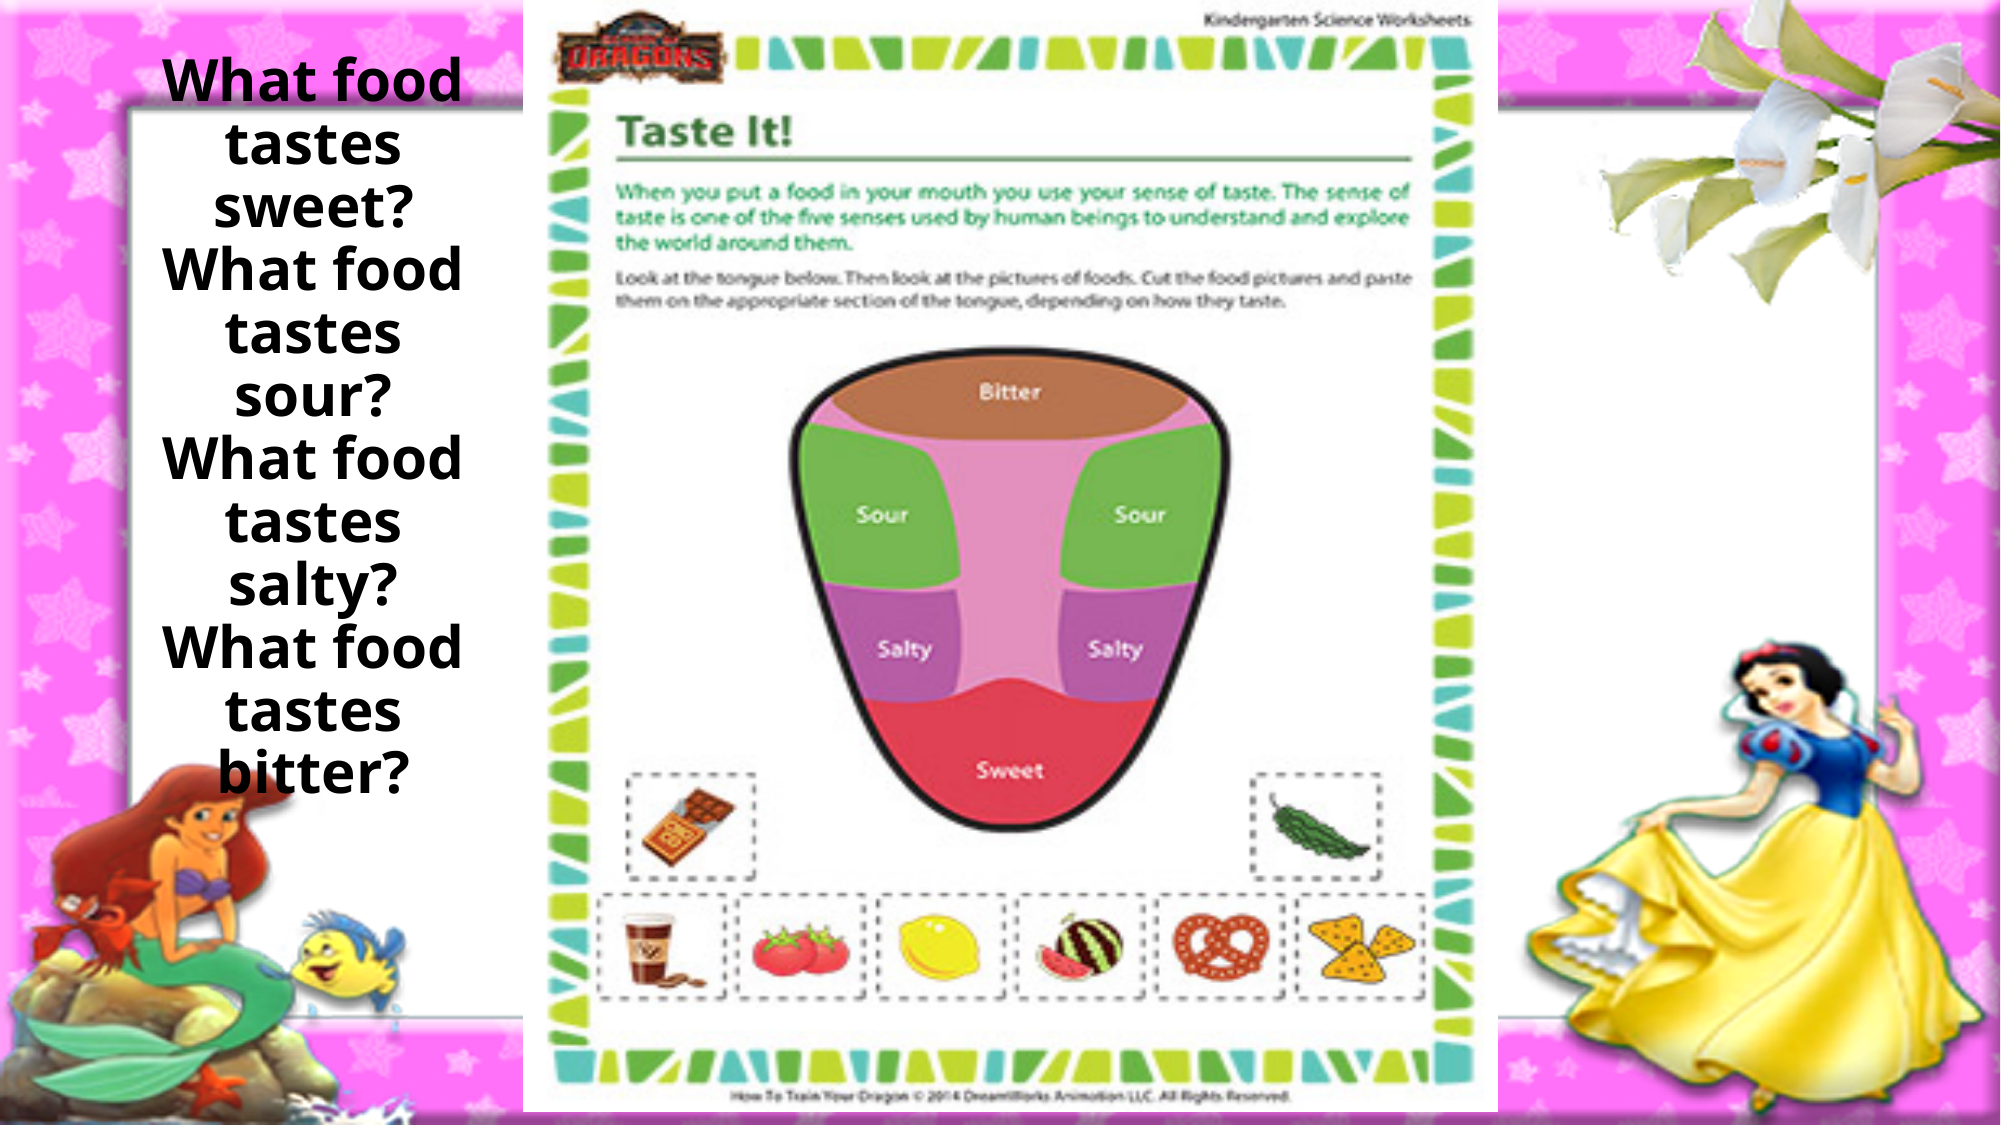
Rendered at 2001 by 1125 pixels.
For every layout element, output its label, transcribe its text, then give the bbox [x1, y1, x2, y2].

picture [0, 0, 2001, 1125]
title What food tastes sweet? What food tastes sour? What food tastes salty? What food tastes bitter? [137, 59, 490, 798]
